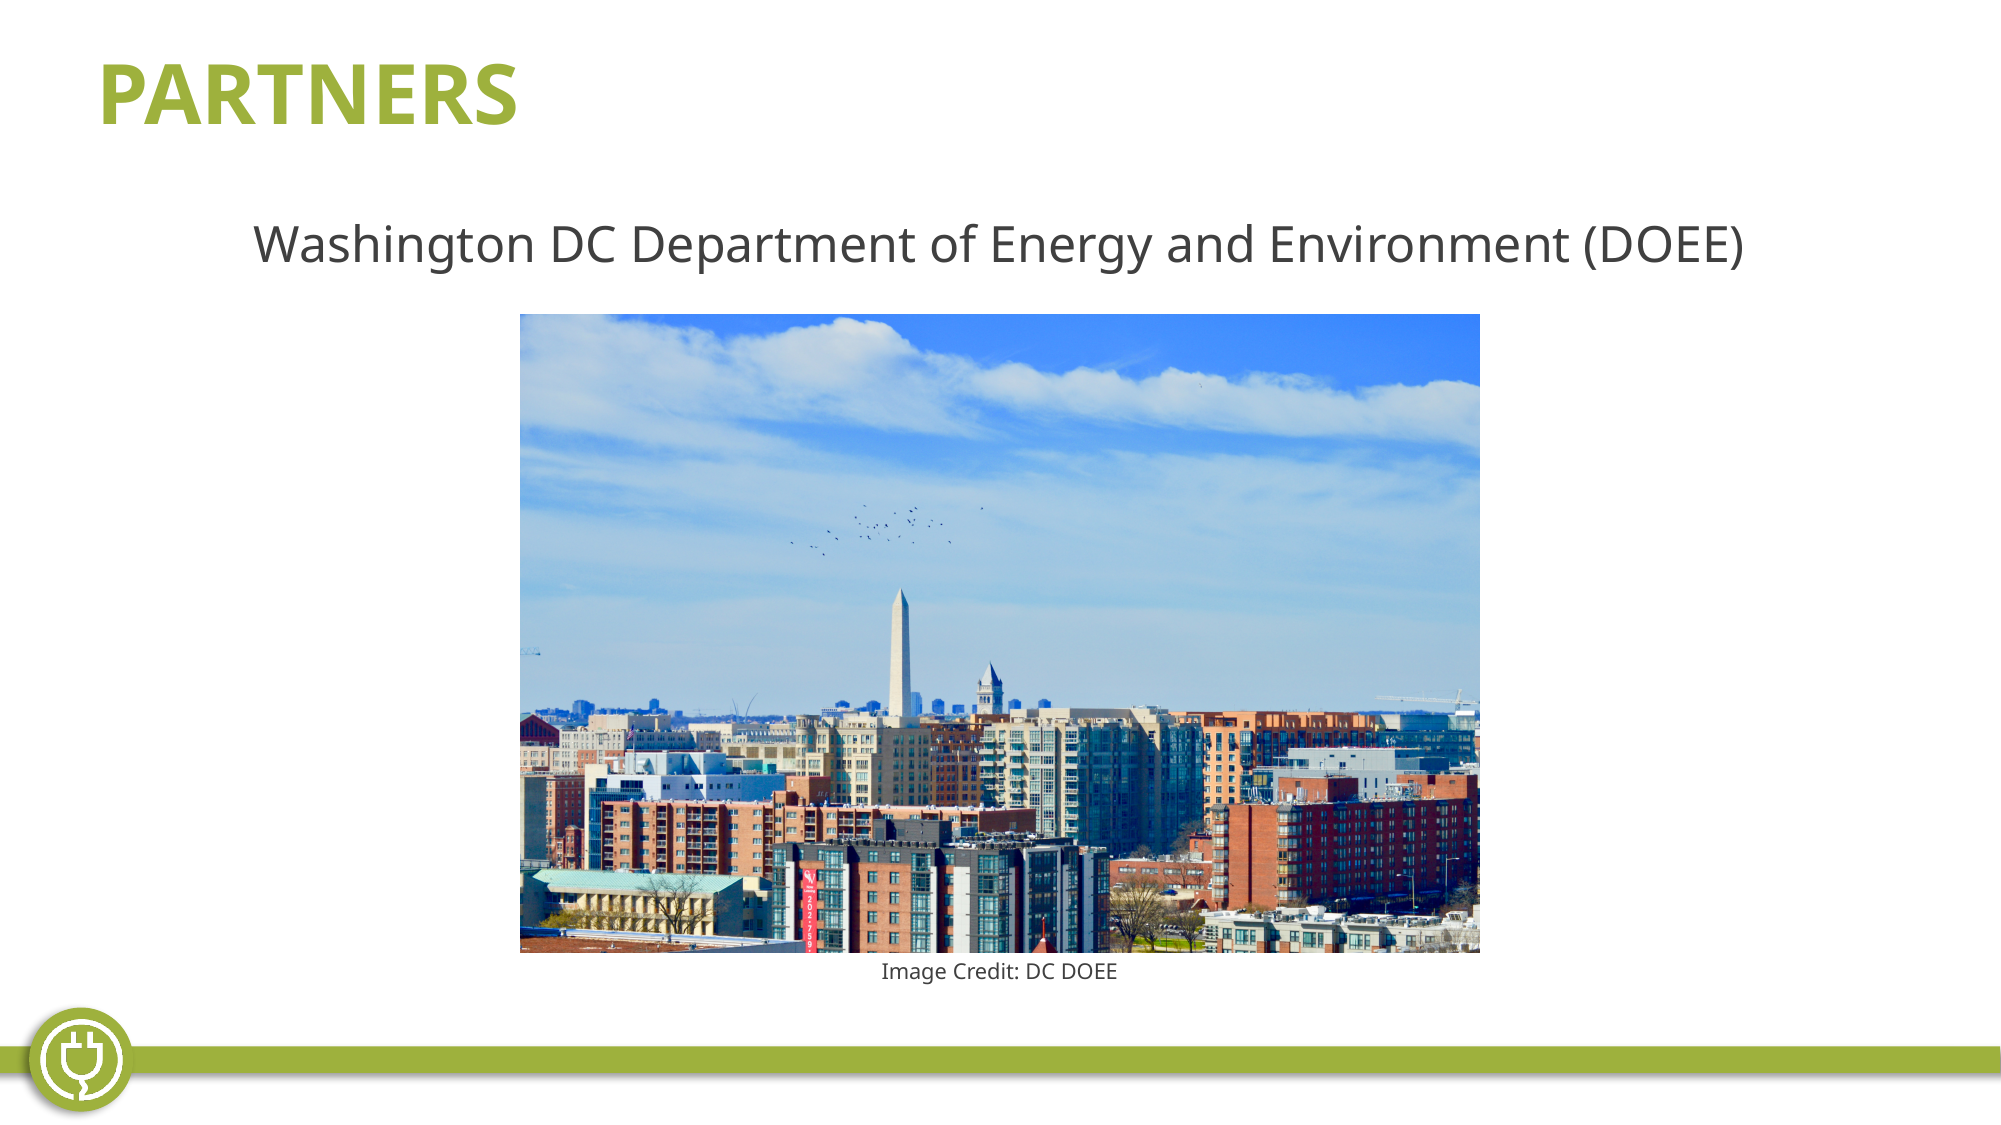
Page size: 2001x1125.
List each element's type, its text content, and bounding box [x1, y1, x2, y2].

text_box Washington DC Department of Energy and Environment (DOEE) [118, 204, 1882, 280]
text_box PARTNERS [81, 62, 1740, 132]
picture [39, 1018, 123, 1101]
picture [520, 314, 1480, 953]
text_box Image Credit: DC DOEE [719, 953, 1281, 991]
